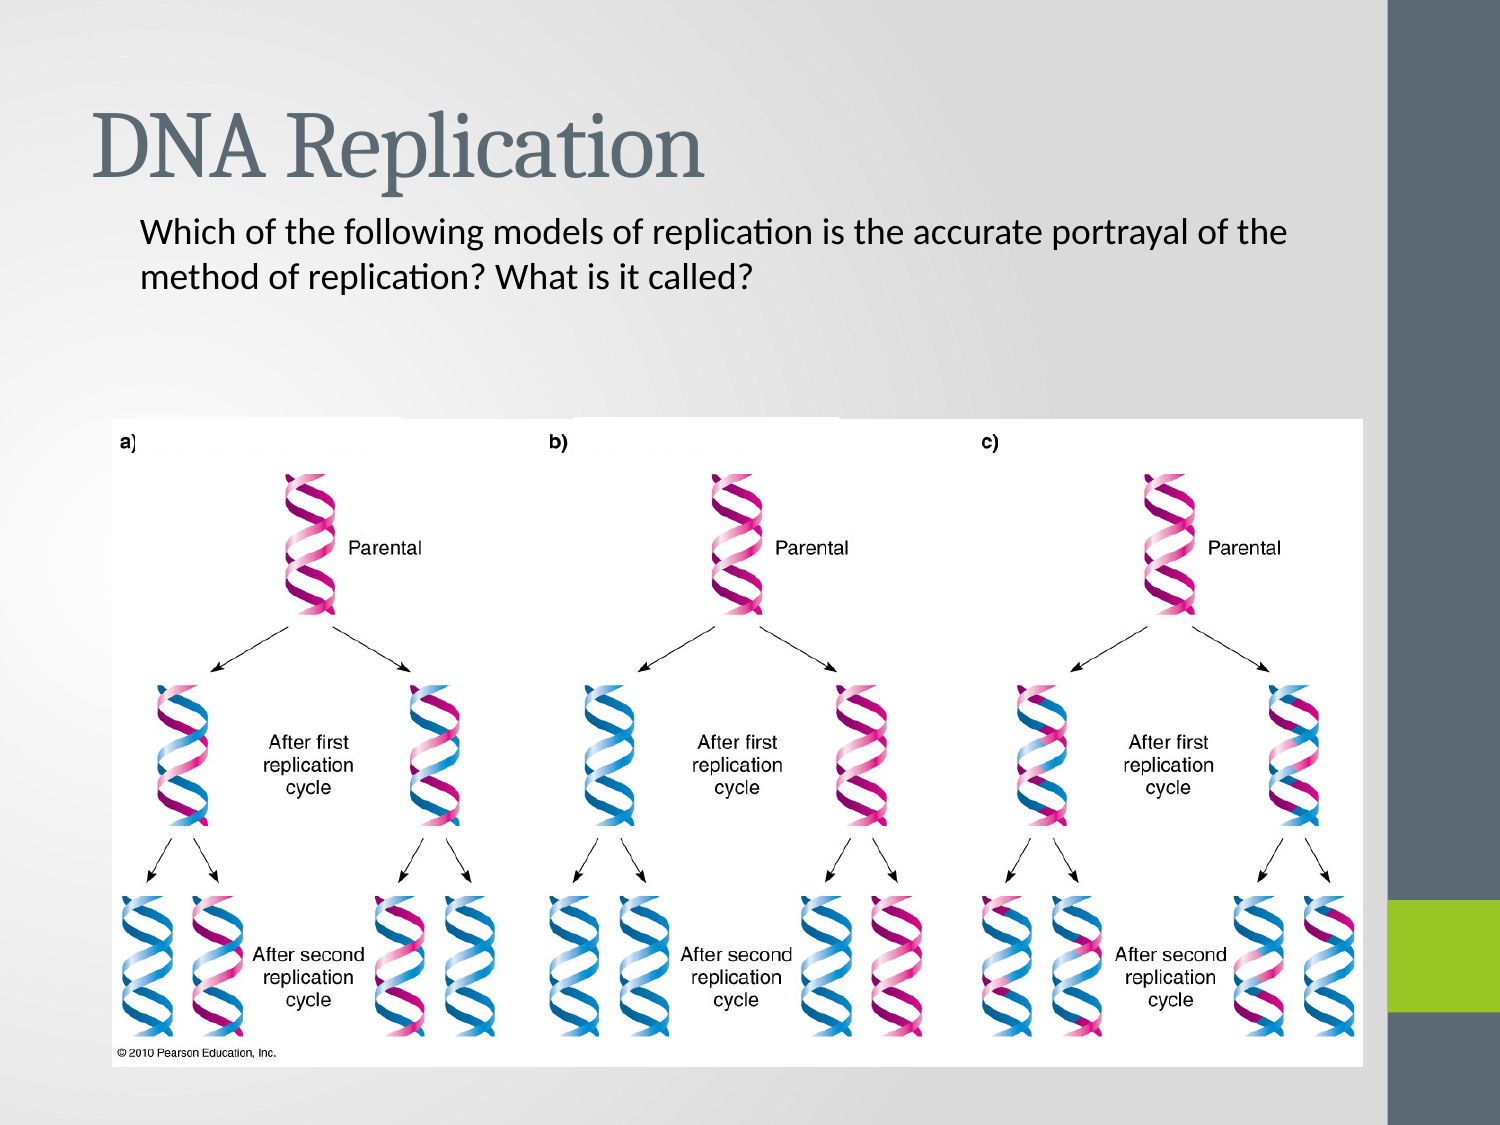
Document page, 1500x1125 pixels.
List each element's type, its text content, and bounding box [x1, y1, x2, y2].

picture [111, 418, 1363, 1067]
title DNA Replication [75, 45, 1325, 233]
text_box Which of the following models of replication is the accurate portrayal of the method of replication? What is it called? [125, 199, 1363, 305]
